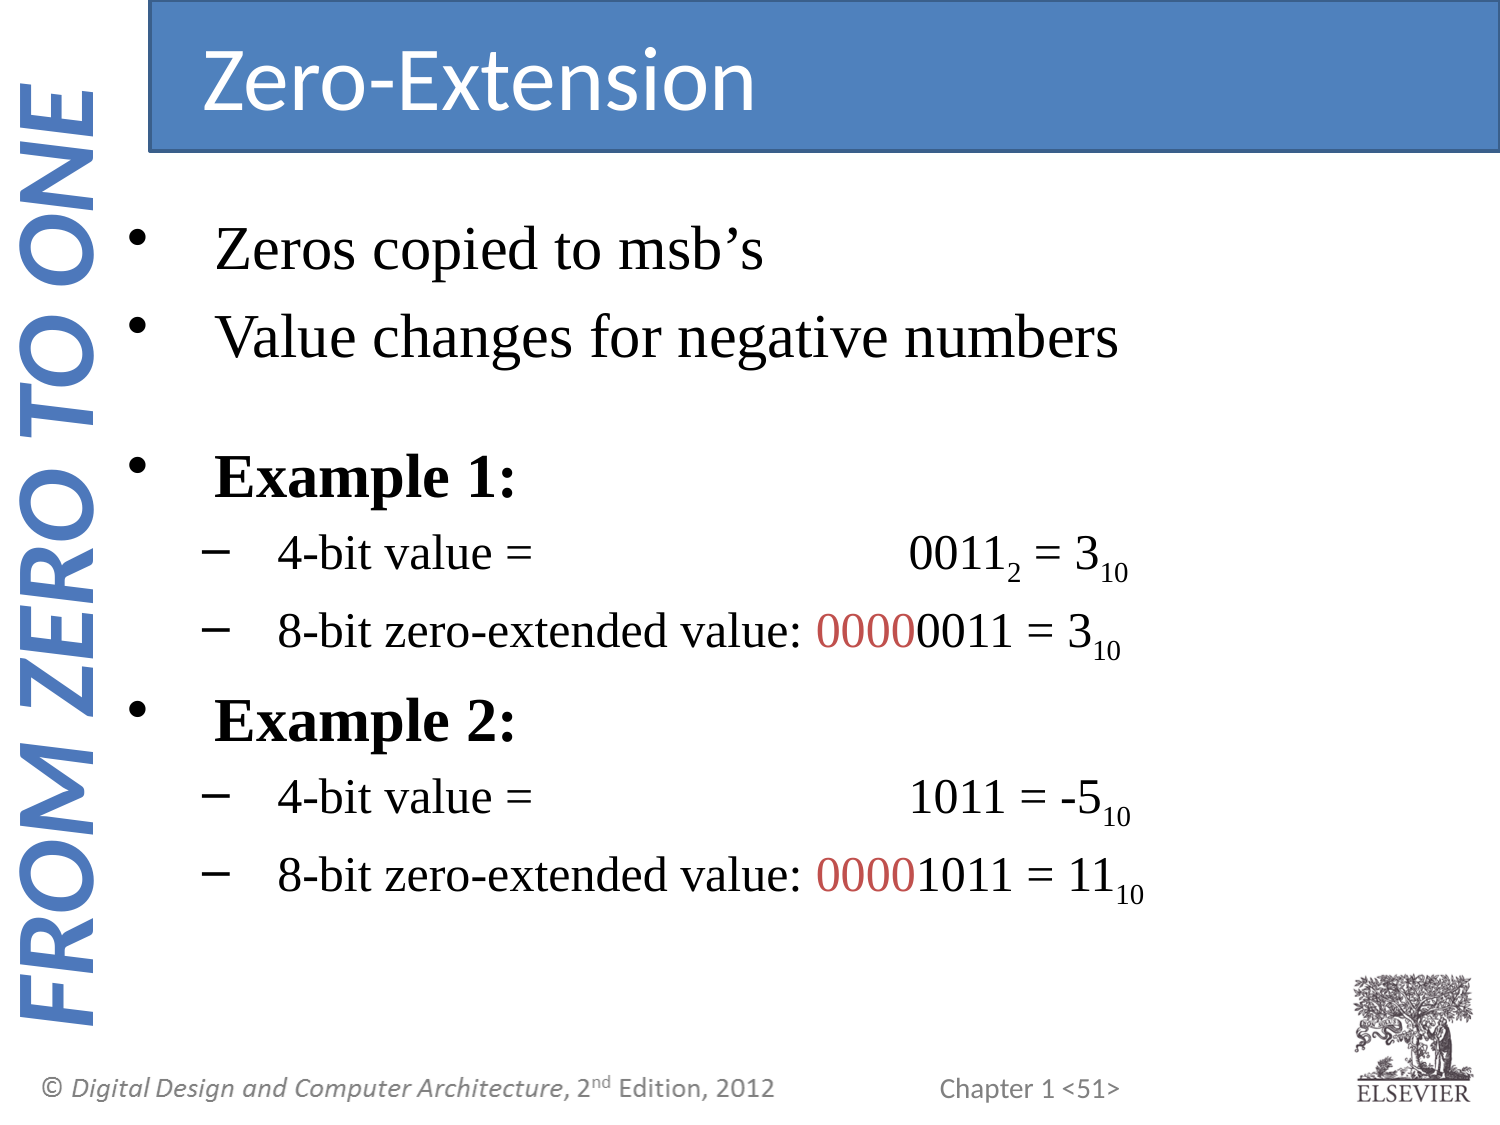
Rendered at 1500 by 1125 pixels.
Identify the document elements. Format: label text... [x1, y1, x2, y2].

picture [0, 0, 1500, 1125]
text_box Zero-Extension [187, 11, 1488, 136]
text_box Zeros copied to msb’s Value changes for negative numbers Example 1: 4-bit value = 00112 = 310 8-bit zero-extended value: 00000011 = 310 Example 2: 4-bit value = 1011 = -510 8-bit zero-extended value: 00001011 = 1110 [112, 200, 1438, 1050]
text_box [87, 174, 1413, 1025]
